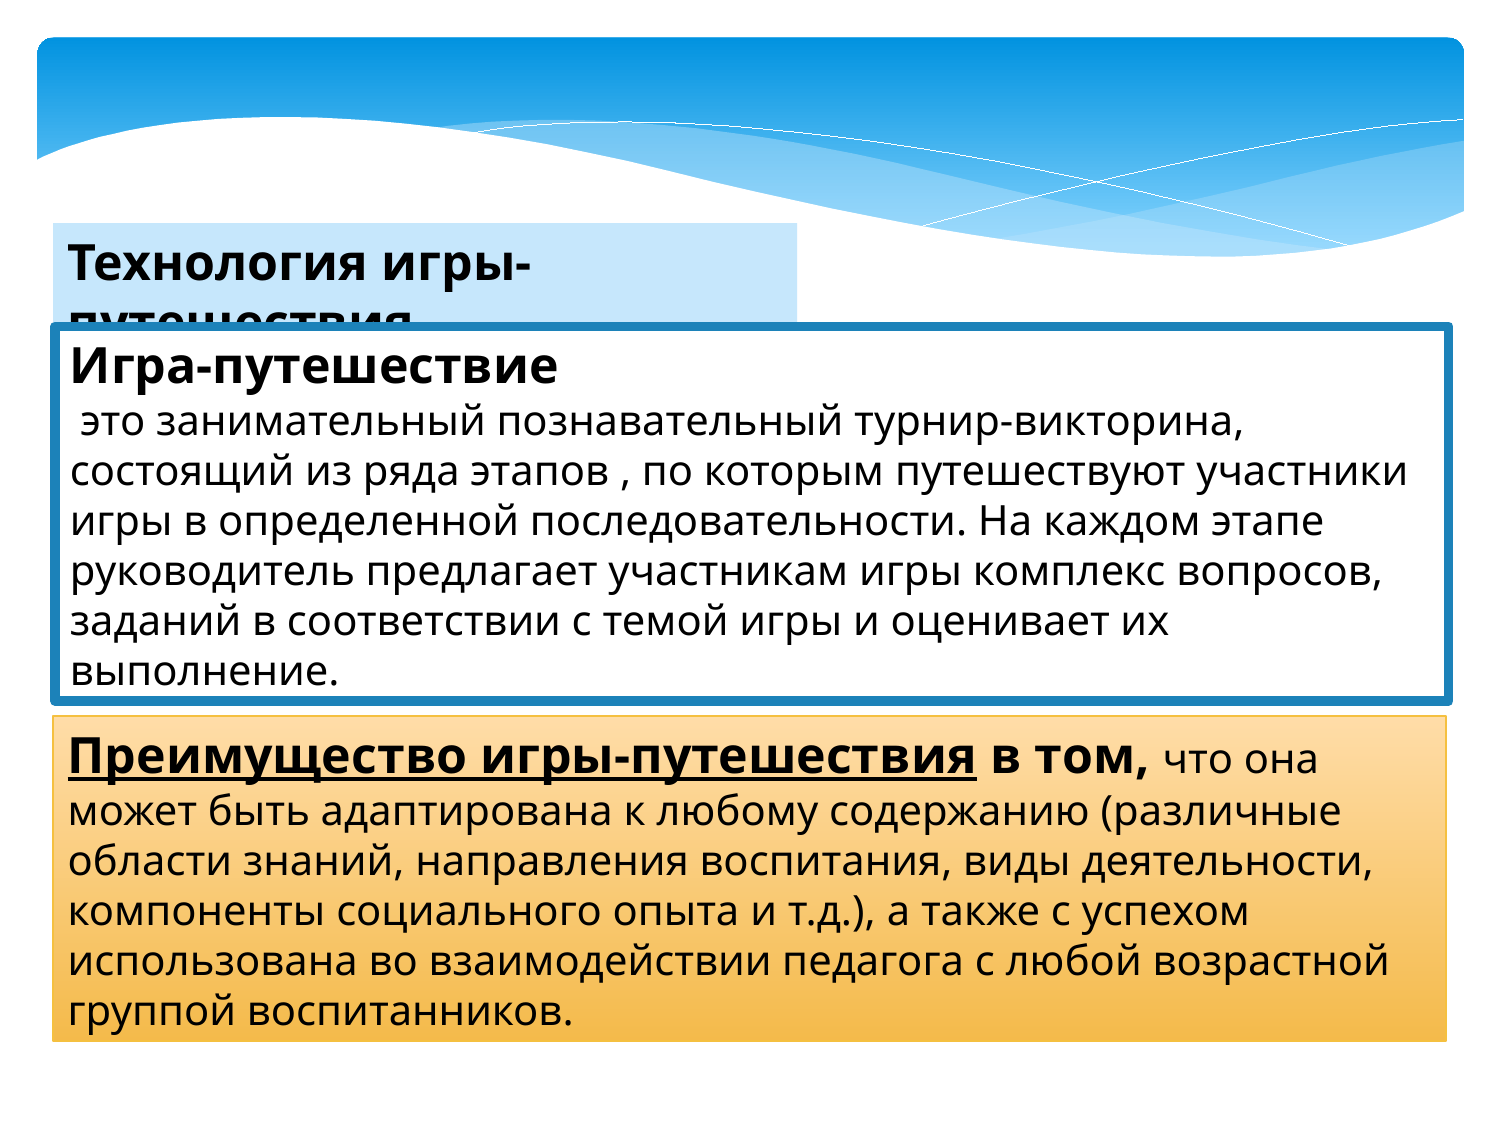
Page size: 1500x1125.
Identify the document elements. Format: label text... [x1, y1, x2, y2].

text_box Игра-путешествие это занимательный познавательный турнир-викторина, состоящий из ряда этапов , по которым путешествуют участники игры в определенной последовательности. На каждом этапе руководитель предлагает участникам игры комплекс вопросов, заданий в соответствии с темой игры и оценивает их выполнение. [54, 325, 1450, 702]
text_box Преимущество игры-путешествия в том, что она может быть адаптирована к любому содержанию (различные области знаний, направления воспитания, виды деятельности, компоненты социального опыта и т.д.), а также с успехом использована во взаимодействии педагога с любой возрастной группой воспитанников. [52, 715, 1447, 1042]
text_box Технология игры-путешествия [53, 223, 798, 358]
